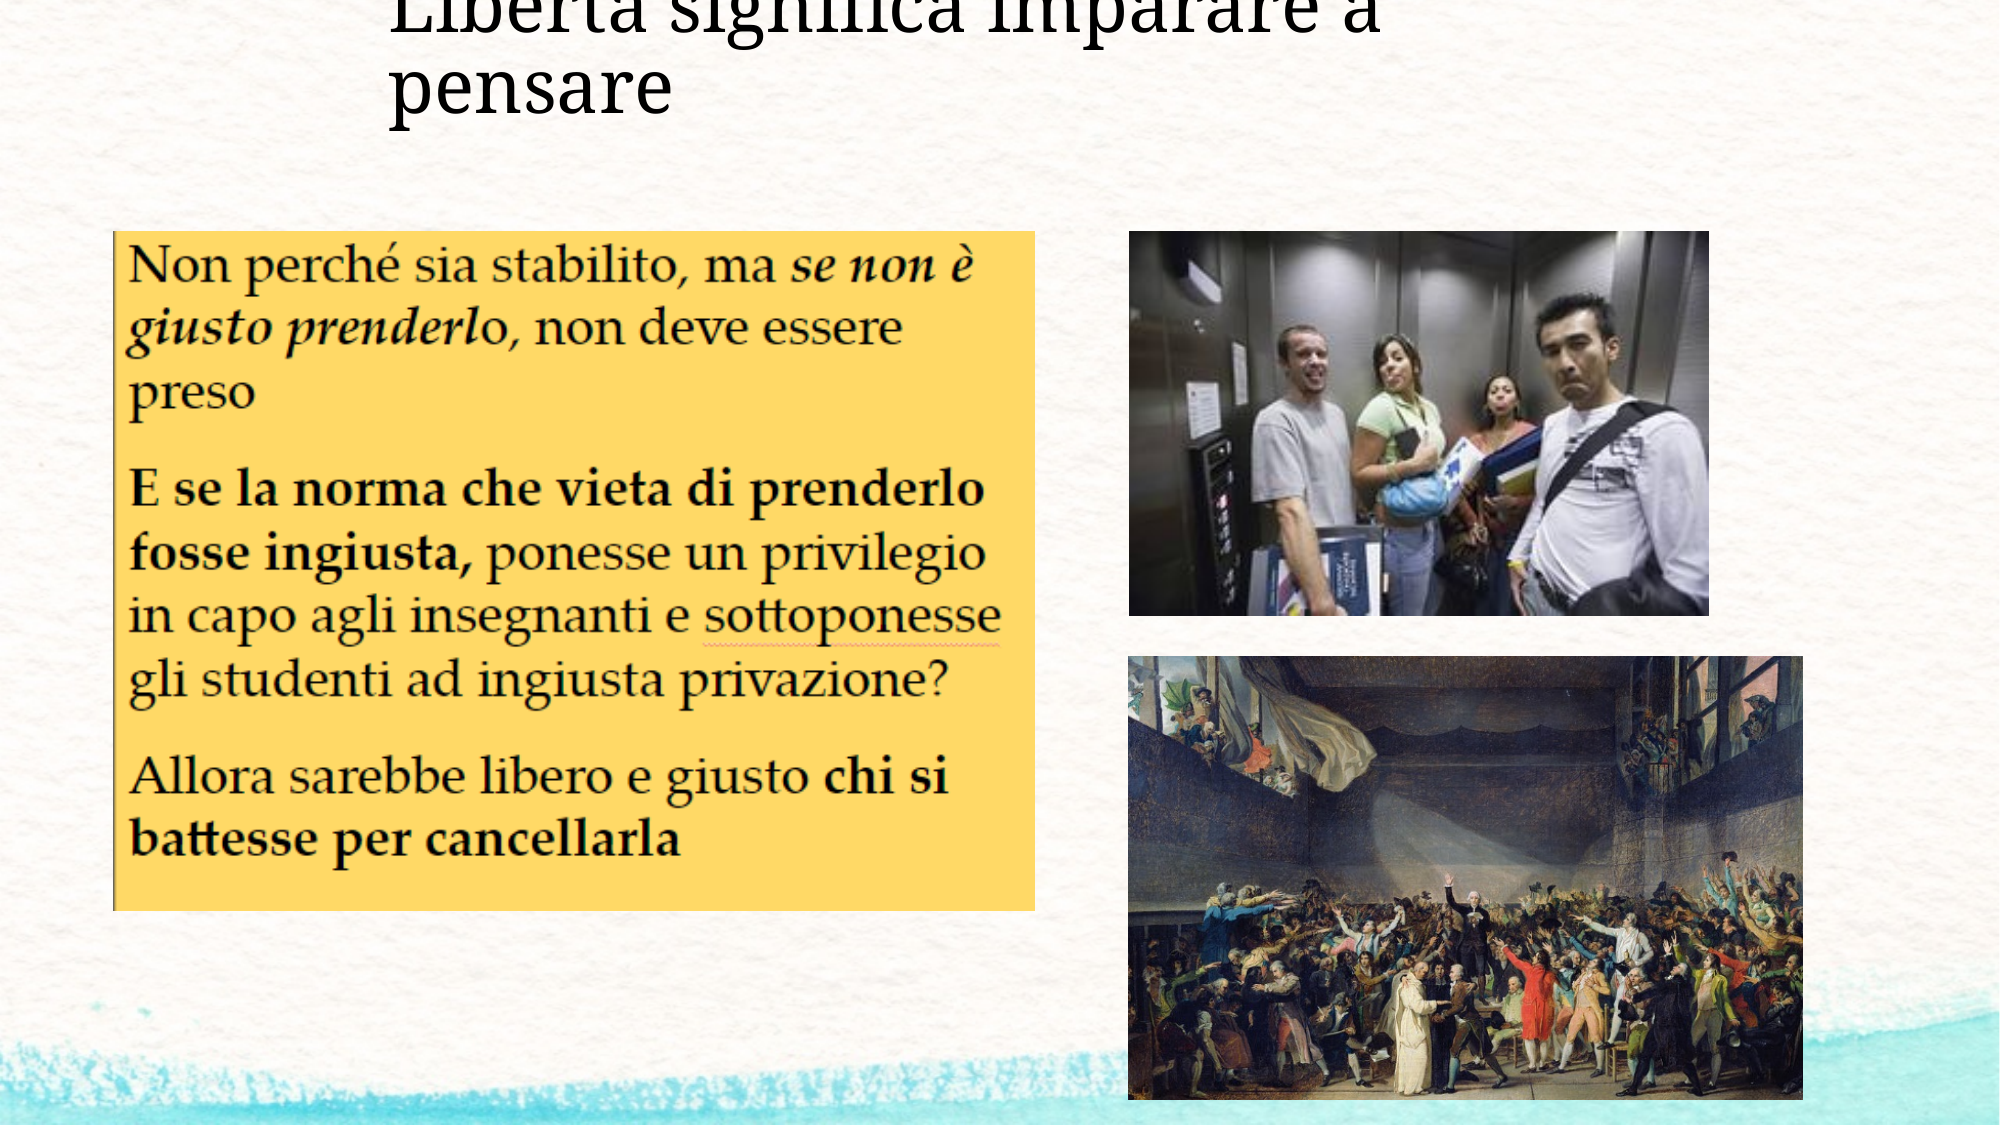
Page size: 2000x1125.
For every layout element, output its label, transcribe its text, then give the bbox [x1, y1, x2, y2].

picture [0, 0, 2000, 1125]
title Libertà significa imparare a pensare [373, 42, 1598, 138]
